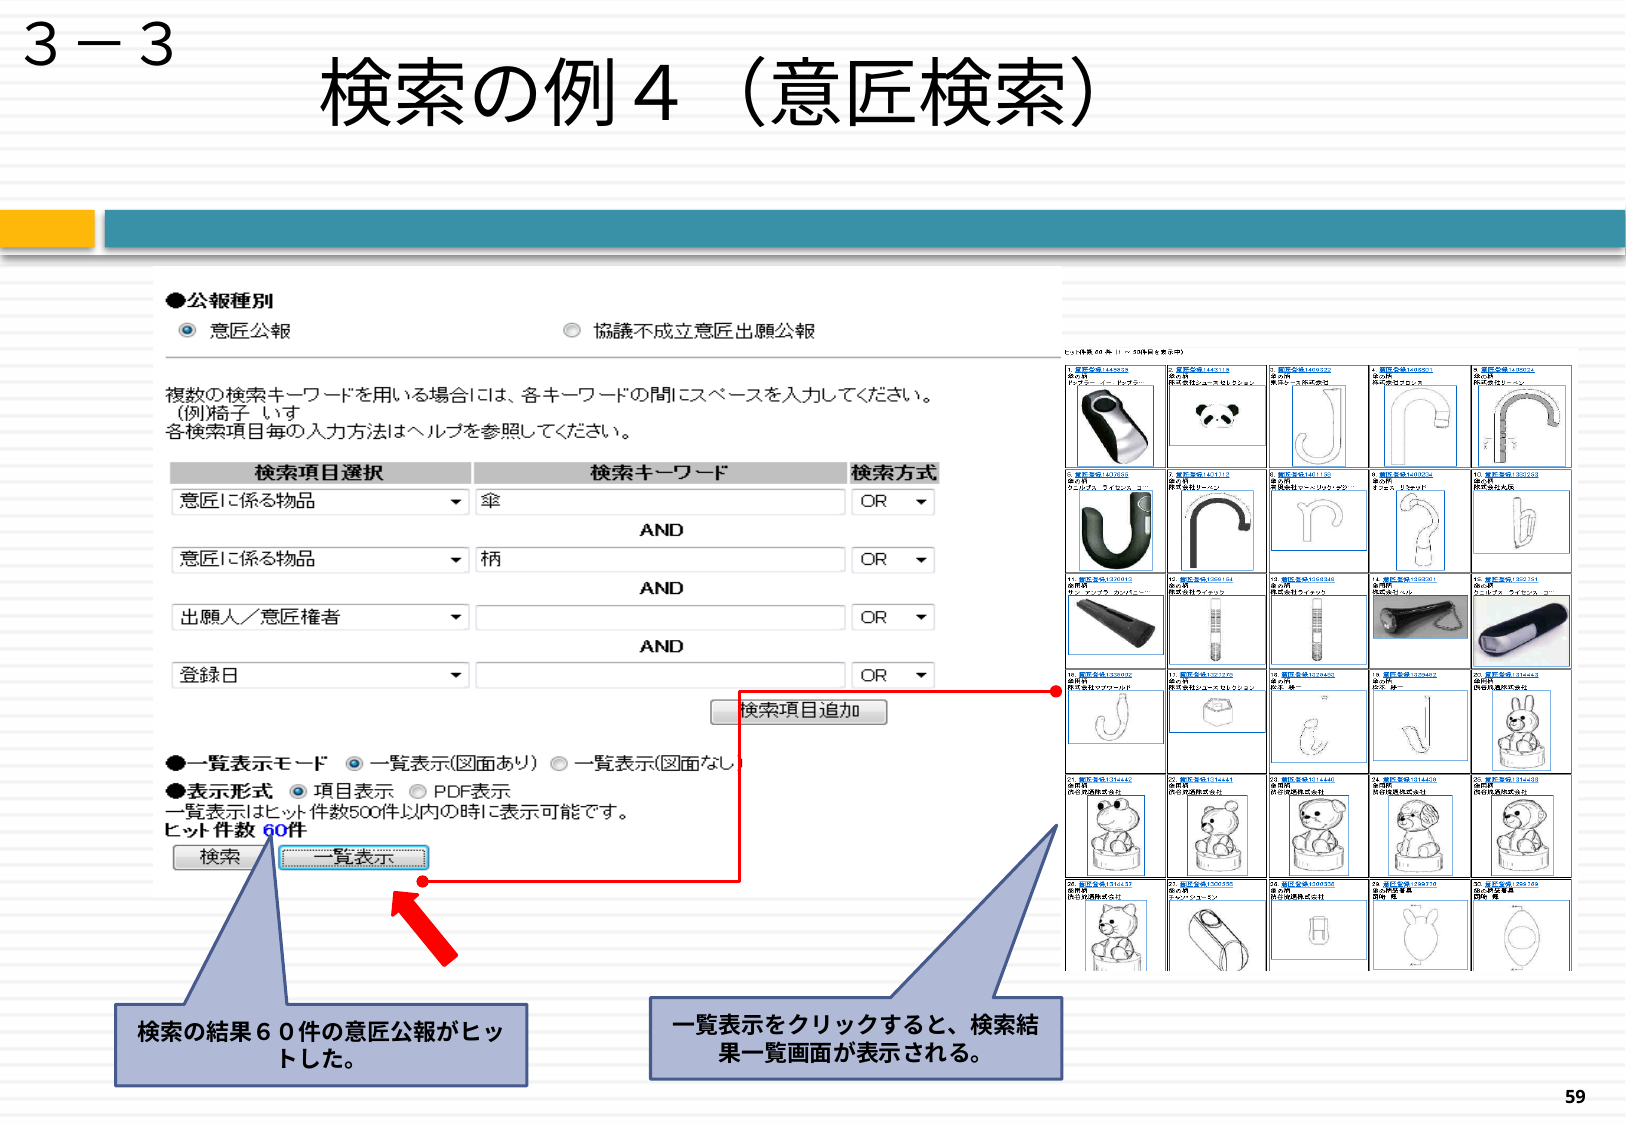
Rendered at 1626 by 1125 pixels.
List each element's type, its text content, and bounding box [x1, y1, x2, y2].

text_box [422, 691, 1057, 882]
text_box ３－３ [0, 0, 293, 85]
title 検索の例４（意匠検索） [228, 54, 1625, 126]
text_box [115, 266, 1578, 1087]
slide_number 59 [1528, 1077, 1623, 1118]
